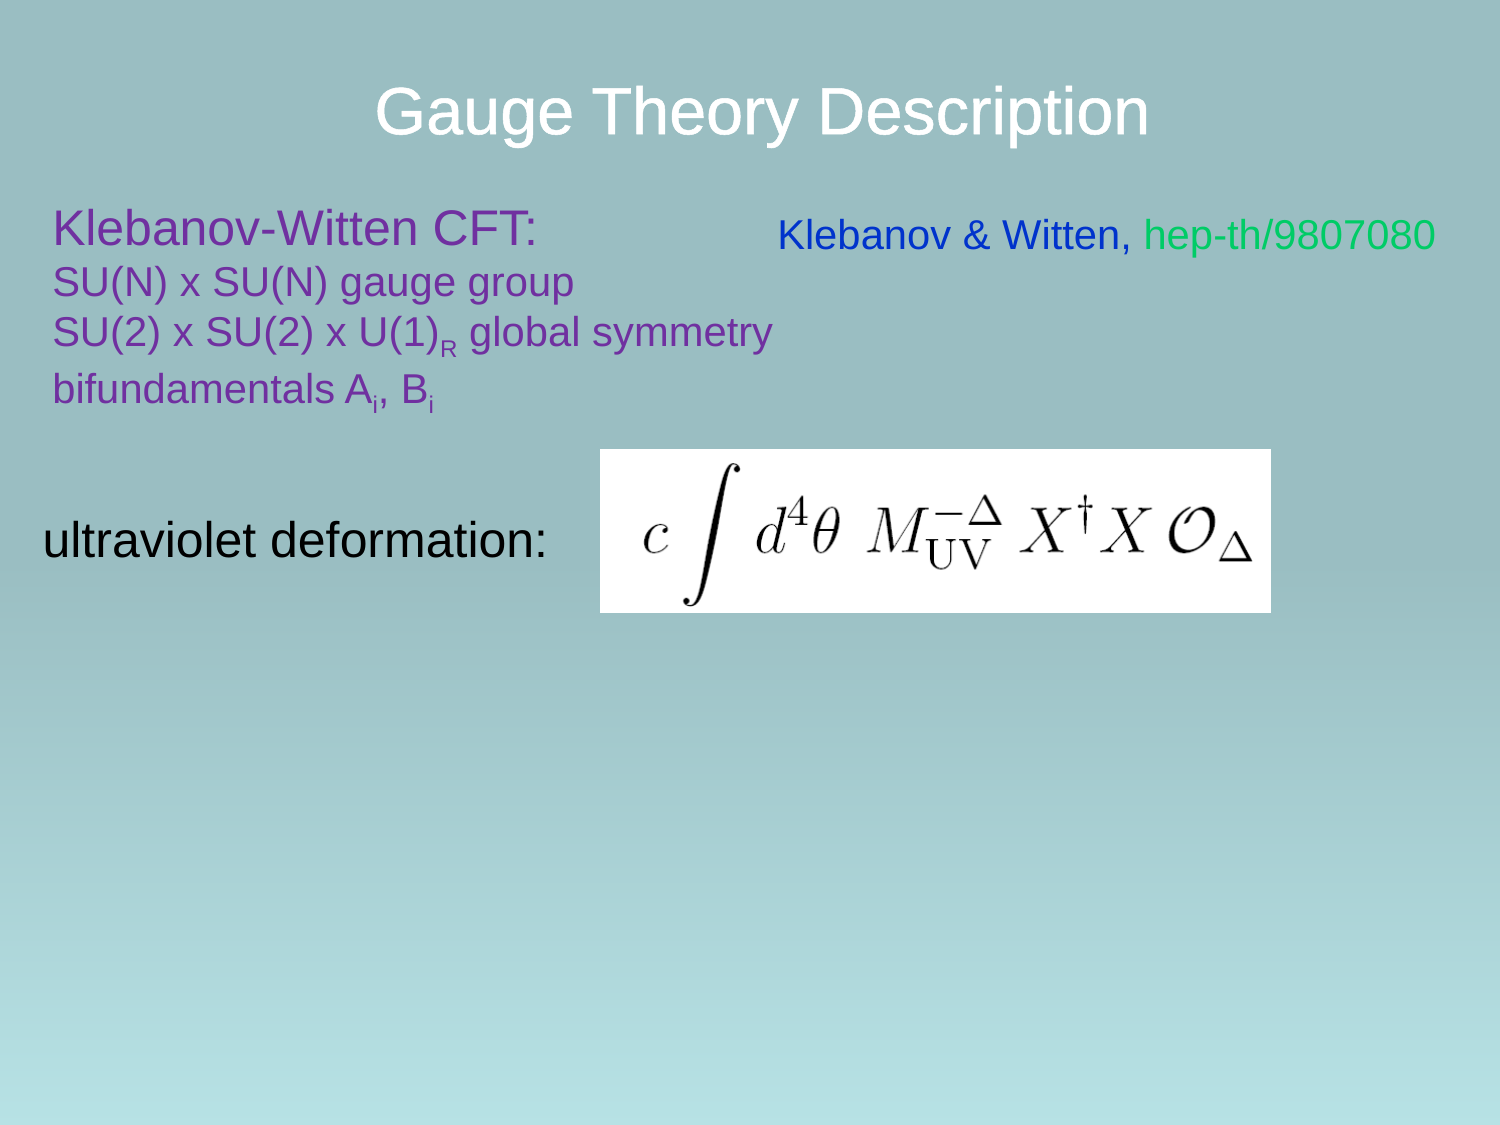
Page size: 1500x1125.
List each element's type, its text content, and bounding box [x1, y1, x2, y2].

text_box Klebanov-Witten CFT: SU(N) x SU(N) gauge group SU(2) x SU(2) x U(1)R global symmetry bifundamentals Ai, Bi [37, 187, 800, 426]
text_box Klebanov & Witten, hep-th/9807080 [800, 200, 1463, 265]
picture [599, 449, 1271, 614]
title Gauge Theory Description [74, 44, 1426, 151]
text_box ultraviolet deformation: [27, 499, 564, 575]
